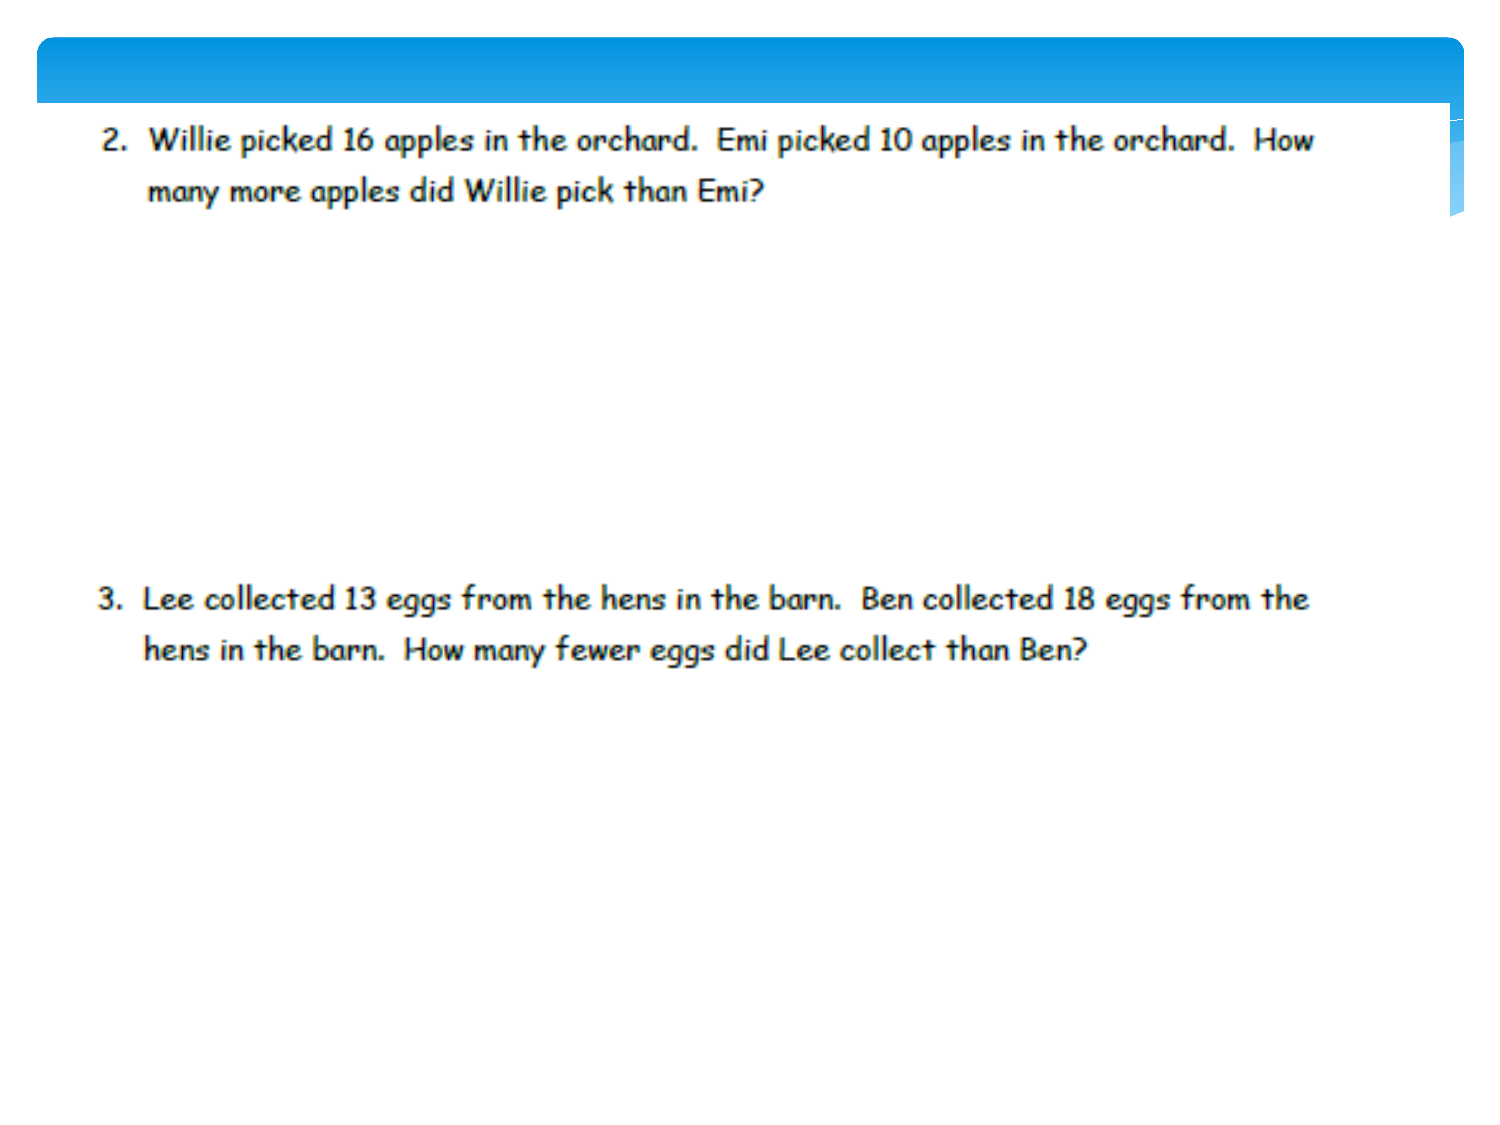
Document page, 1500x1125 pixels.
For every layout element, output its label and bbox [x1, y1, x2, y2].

picture [73, 562, 1415, 751]
picture [37, 103, 1451, 290]
